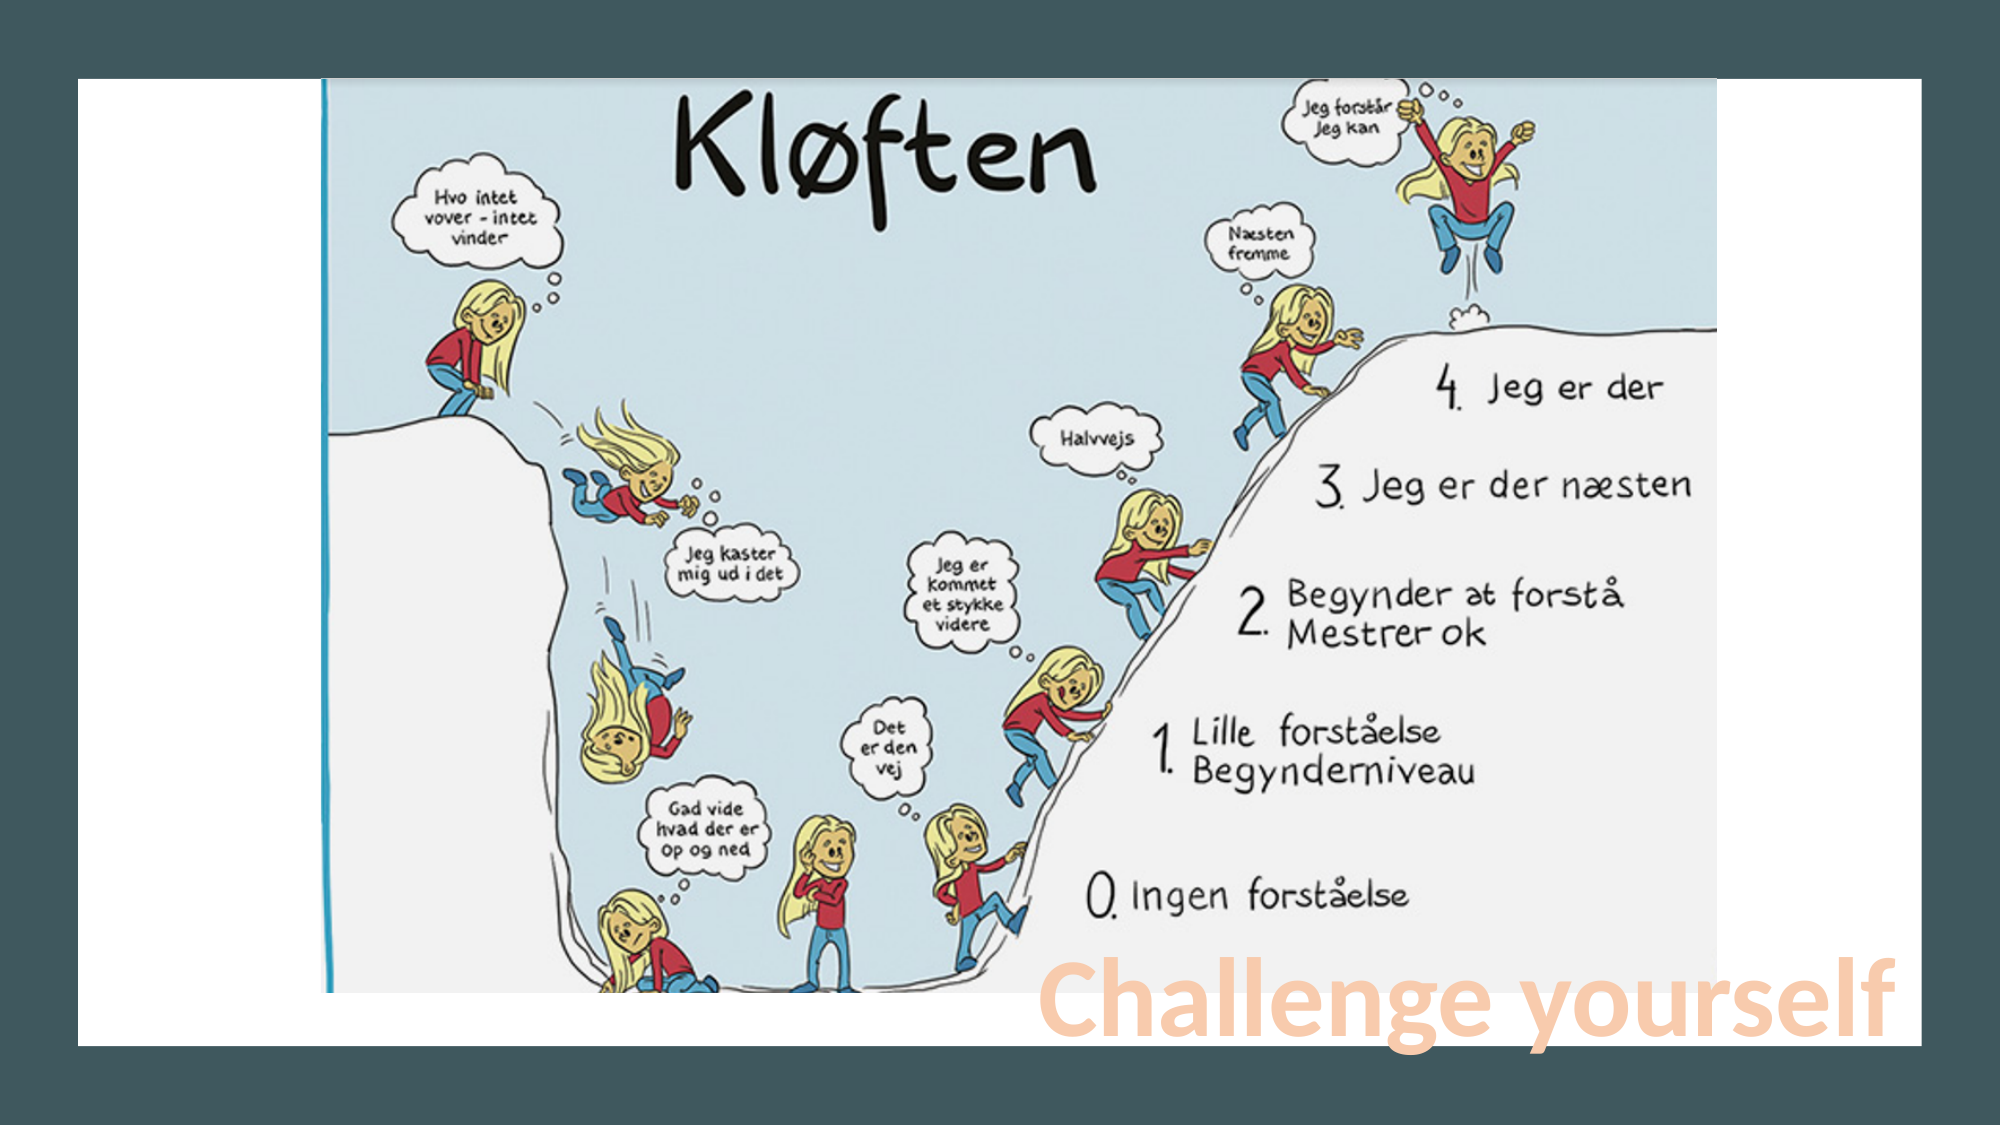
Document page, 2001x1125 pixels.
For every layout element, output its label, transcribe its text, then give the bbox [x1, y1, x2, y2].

picture [320, 78, 1717, 993]
text_box Challenge yourself [1023, 916, 1912, 1067]
text_box [0, 0, 2000, 1125]
text_box [77, 78, 1023, 1047]
text_box [1717, 78, 1923, 1047]
